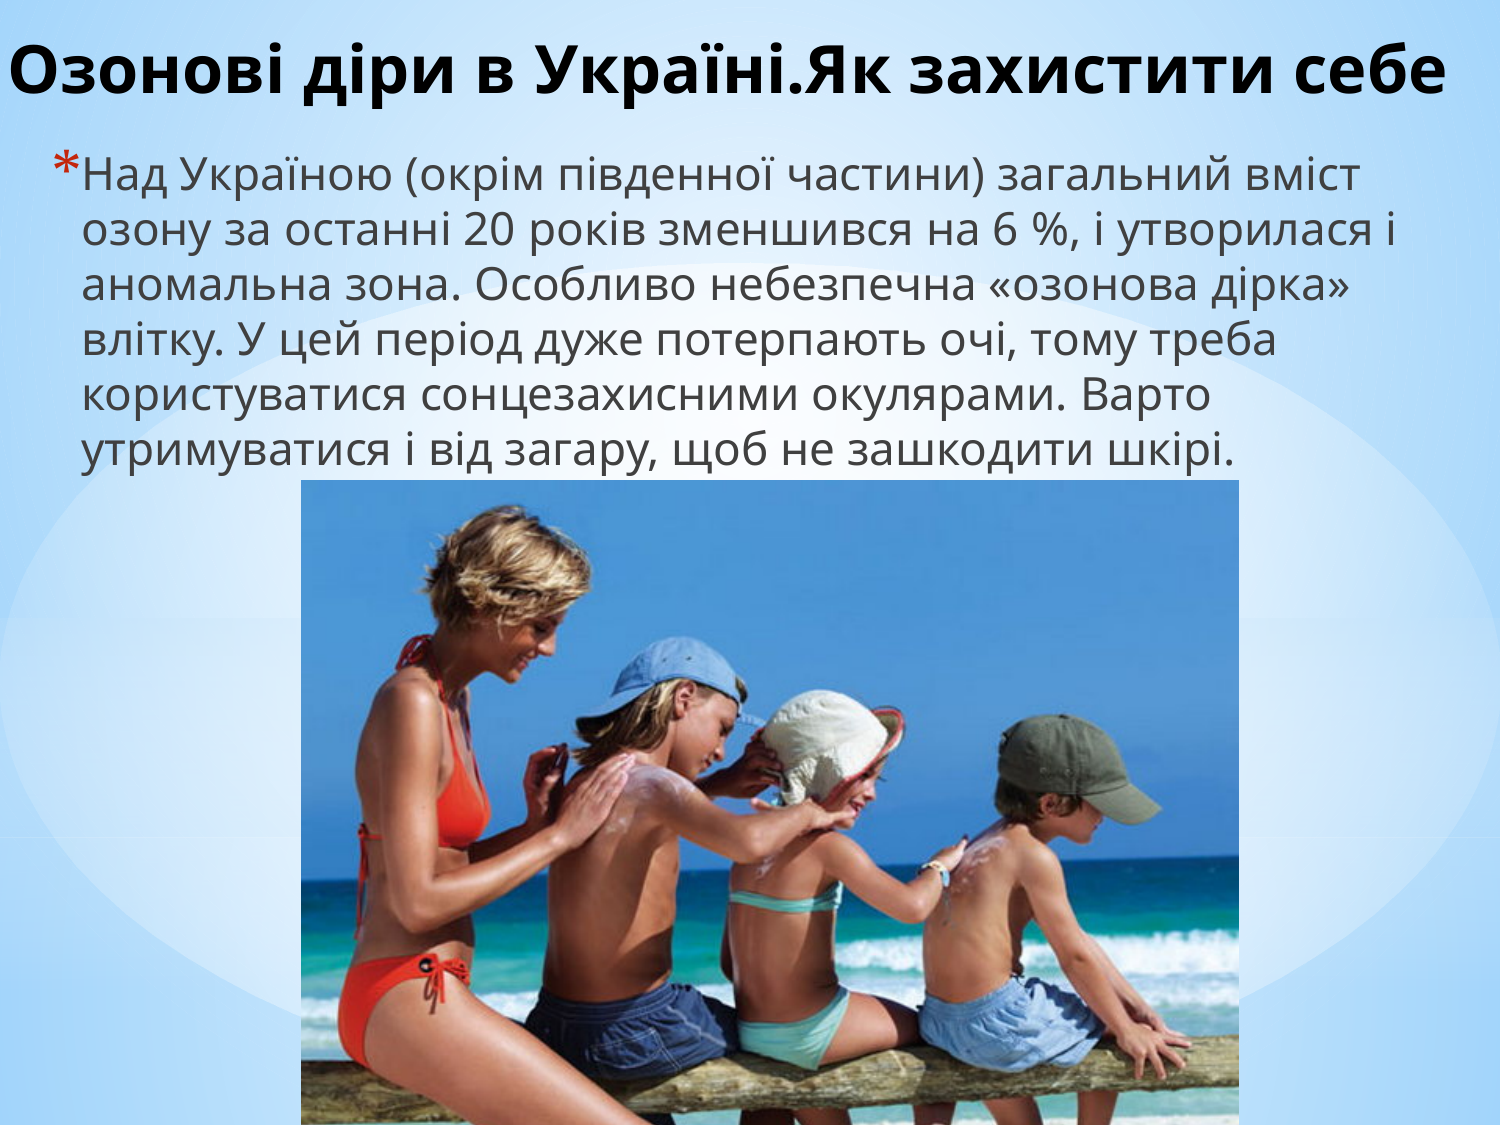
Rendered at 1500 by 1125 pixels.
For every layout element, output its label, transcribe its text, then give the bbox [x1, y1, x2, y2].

title Озонові діри в Україні.Як захистити себе [0, 19, 1465, 207]
list Над Україною (окрім південної частини) загальний вміст озону за останні 20 років зменшився на 6 %, і утворилася і аномальна зона. Особливо небезпечна «озонова дірка» влітку. У цей період дуже потерпають очі, тому треба користуватися сонцезахисними окулярами. Варто утримуватися і від загару, щоб не зашкодити шкірі. [29, 137, 1477, 702]
picture [300, 480, 1239, 1125]
